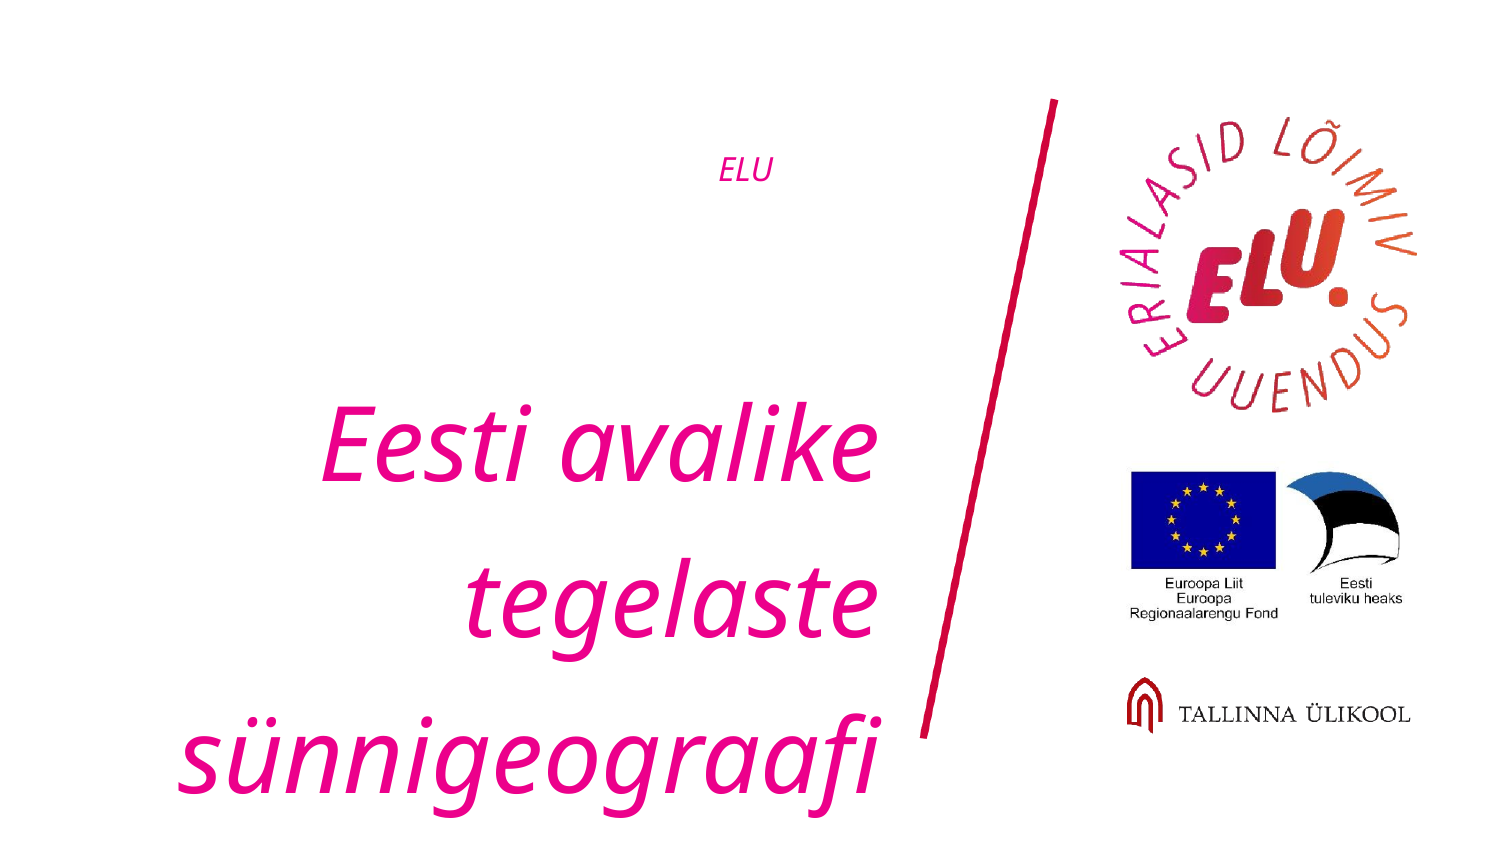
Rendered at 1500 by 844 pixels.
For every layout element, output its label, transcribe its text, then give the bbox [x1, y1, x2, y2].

text_box Eesti avalike tegelaste sünnigeograafia IV [123, 330, 896, 844]
picture [905, 0, 1492, 844]
subtitle ELU [321, 132, 905, 205]
